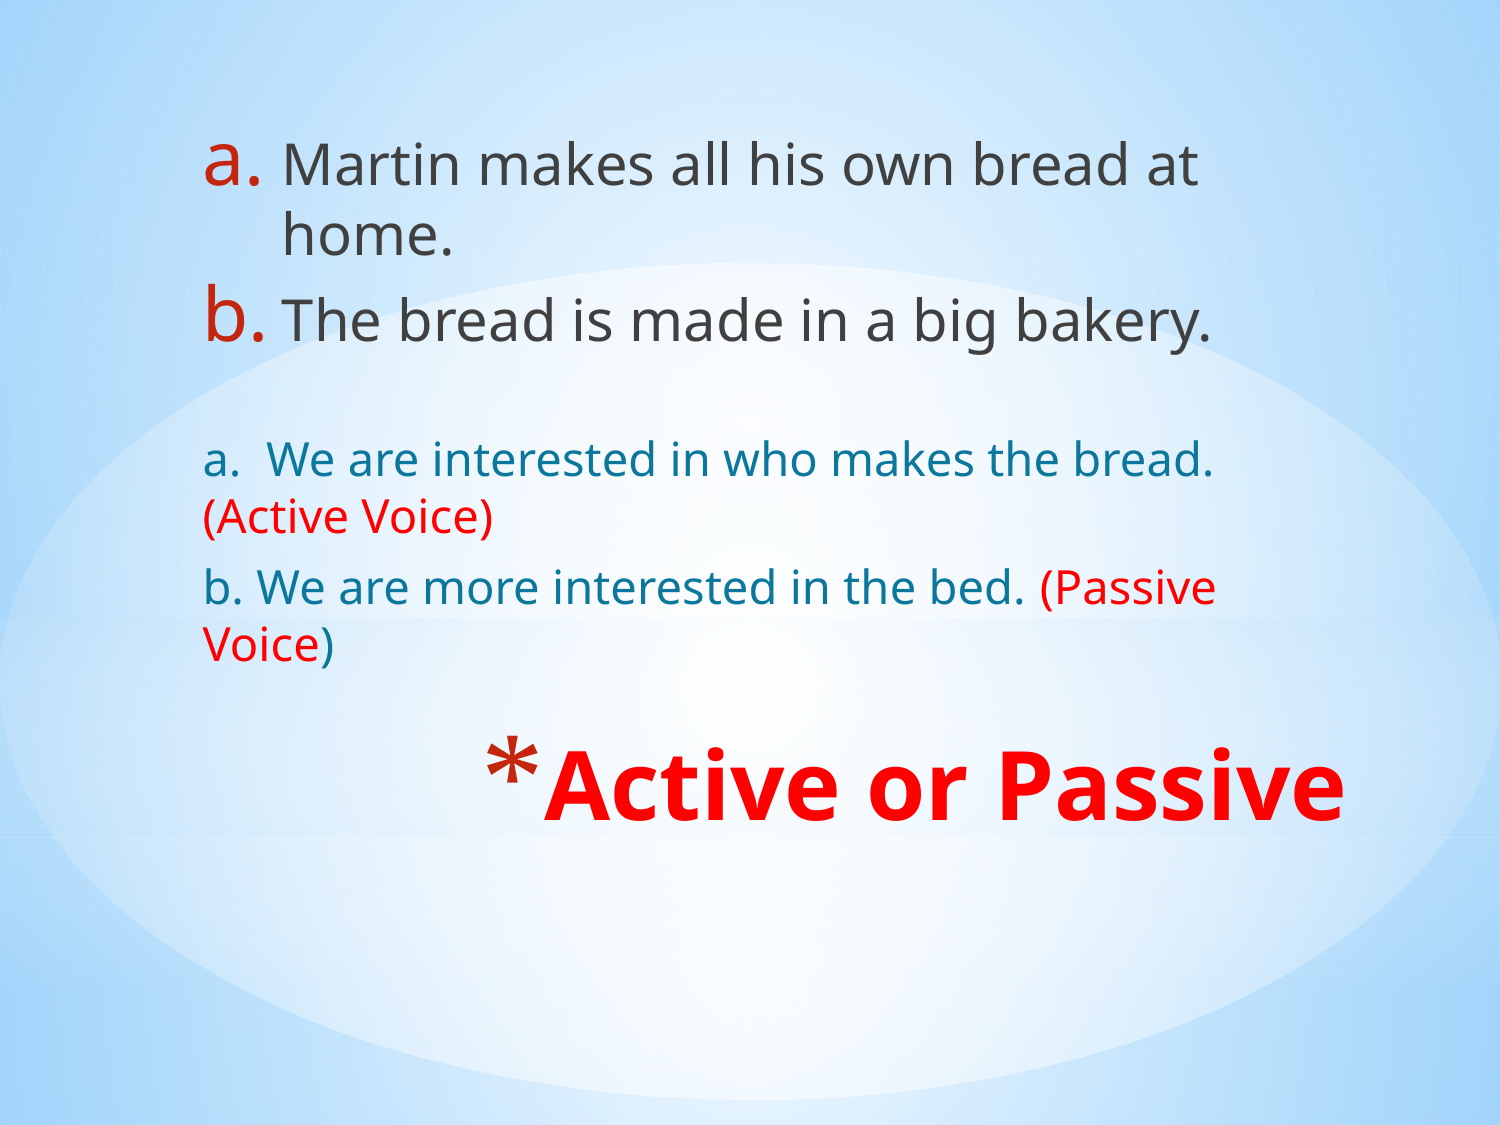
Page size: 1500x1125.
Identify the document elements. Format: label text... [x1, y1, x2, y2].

list Martin makes all his own bread at home. The bread is made in a big bakery. a. We are interested in who makes the bread. (Active Voice) b. We are more interested in the bed. (Passive Voice) [187, 120, 1238, 690]
title Active or Passive [294, 717, 1363, 905]
